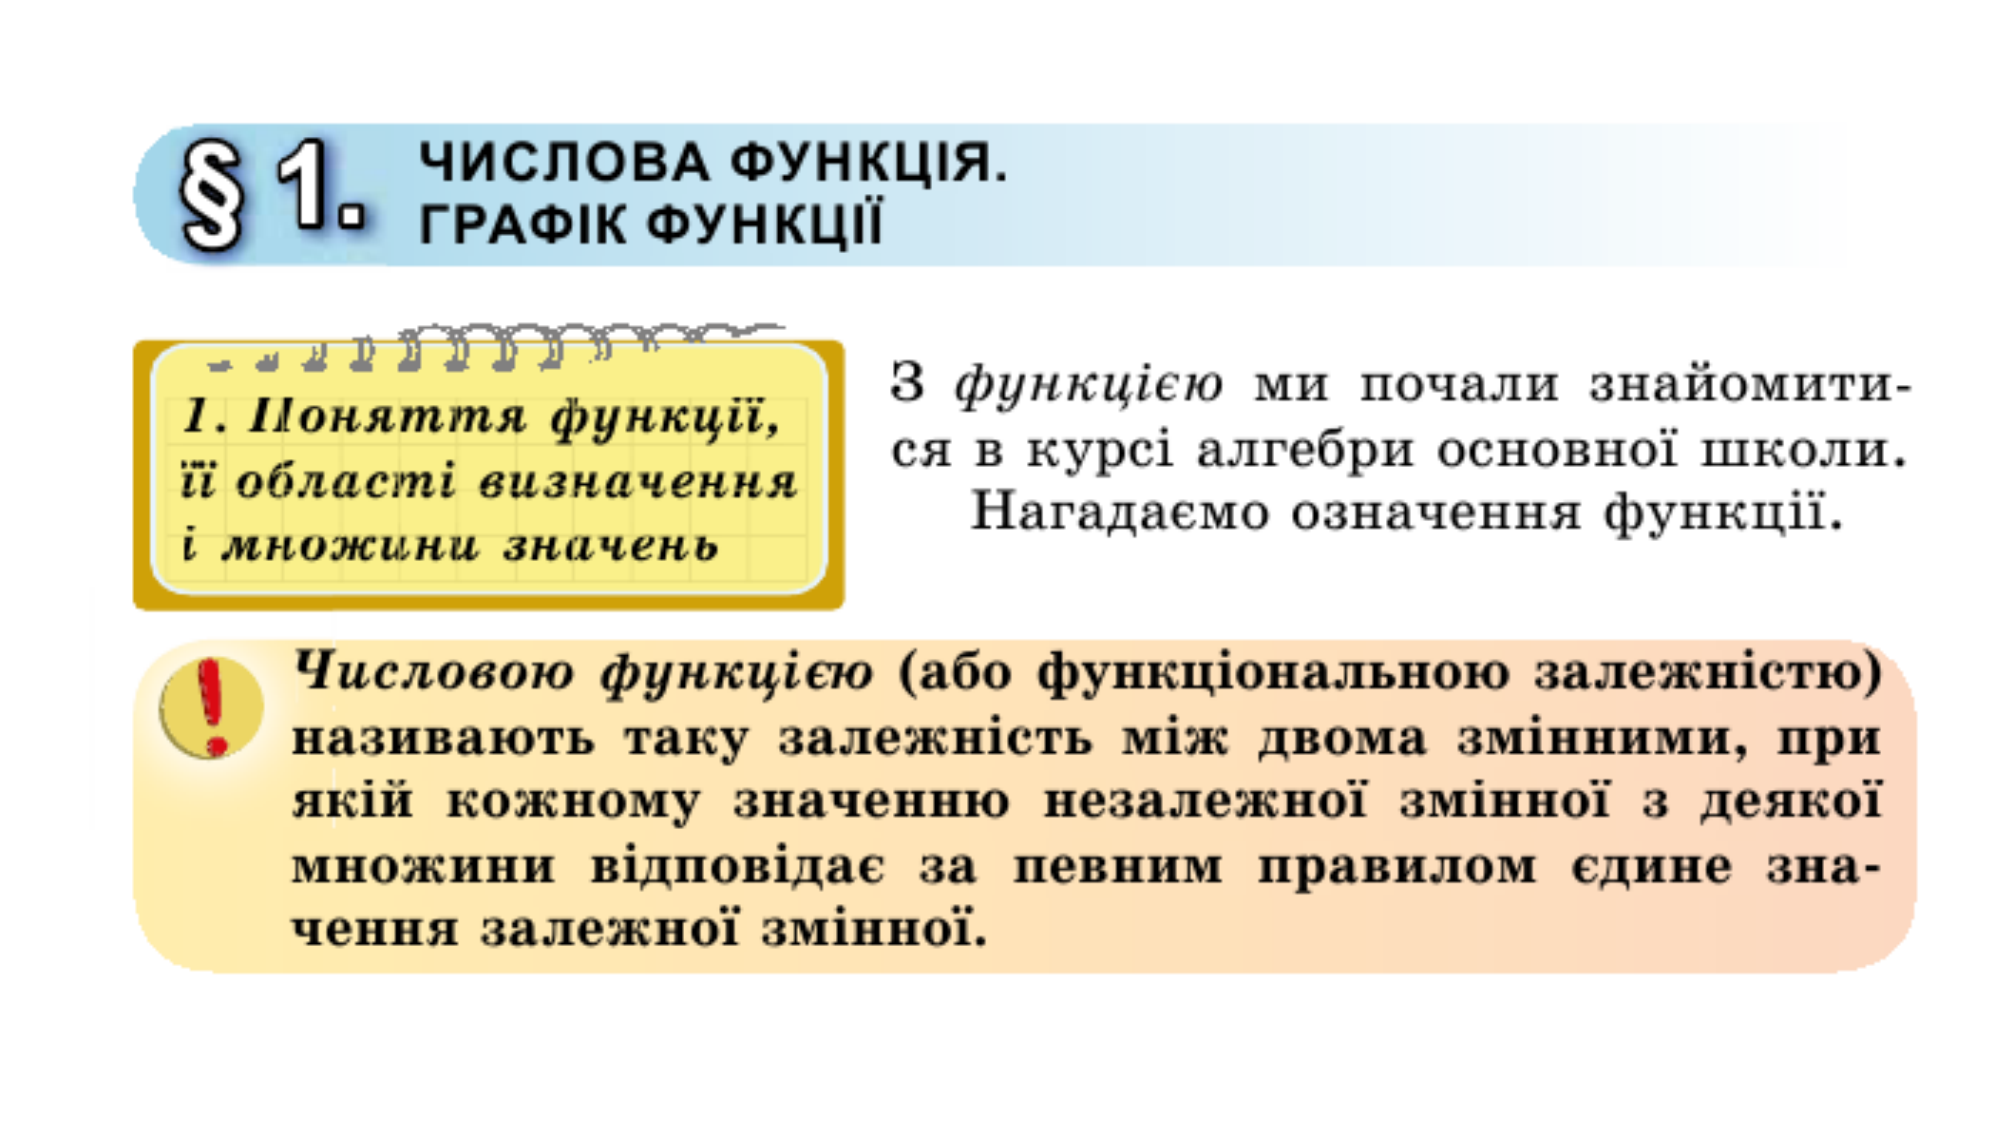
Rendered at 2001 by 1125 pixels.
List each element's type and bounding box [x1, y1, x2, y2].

picture [57, 59, 1975, 1003]
